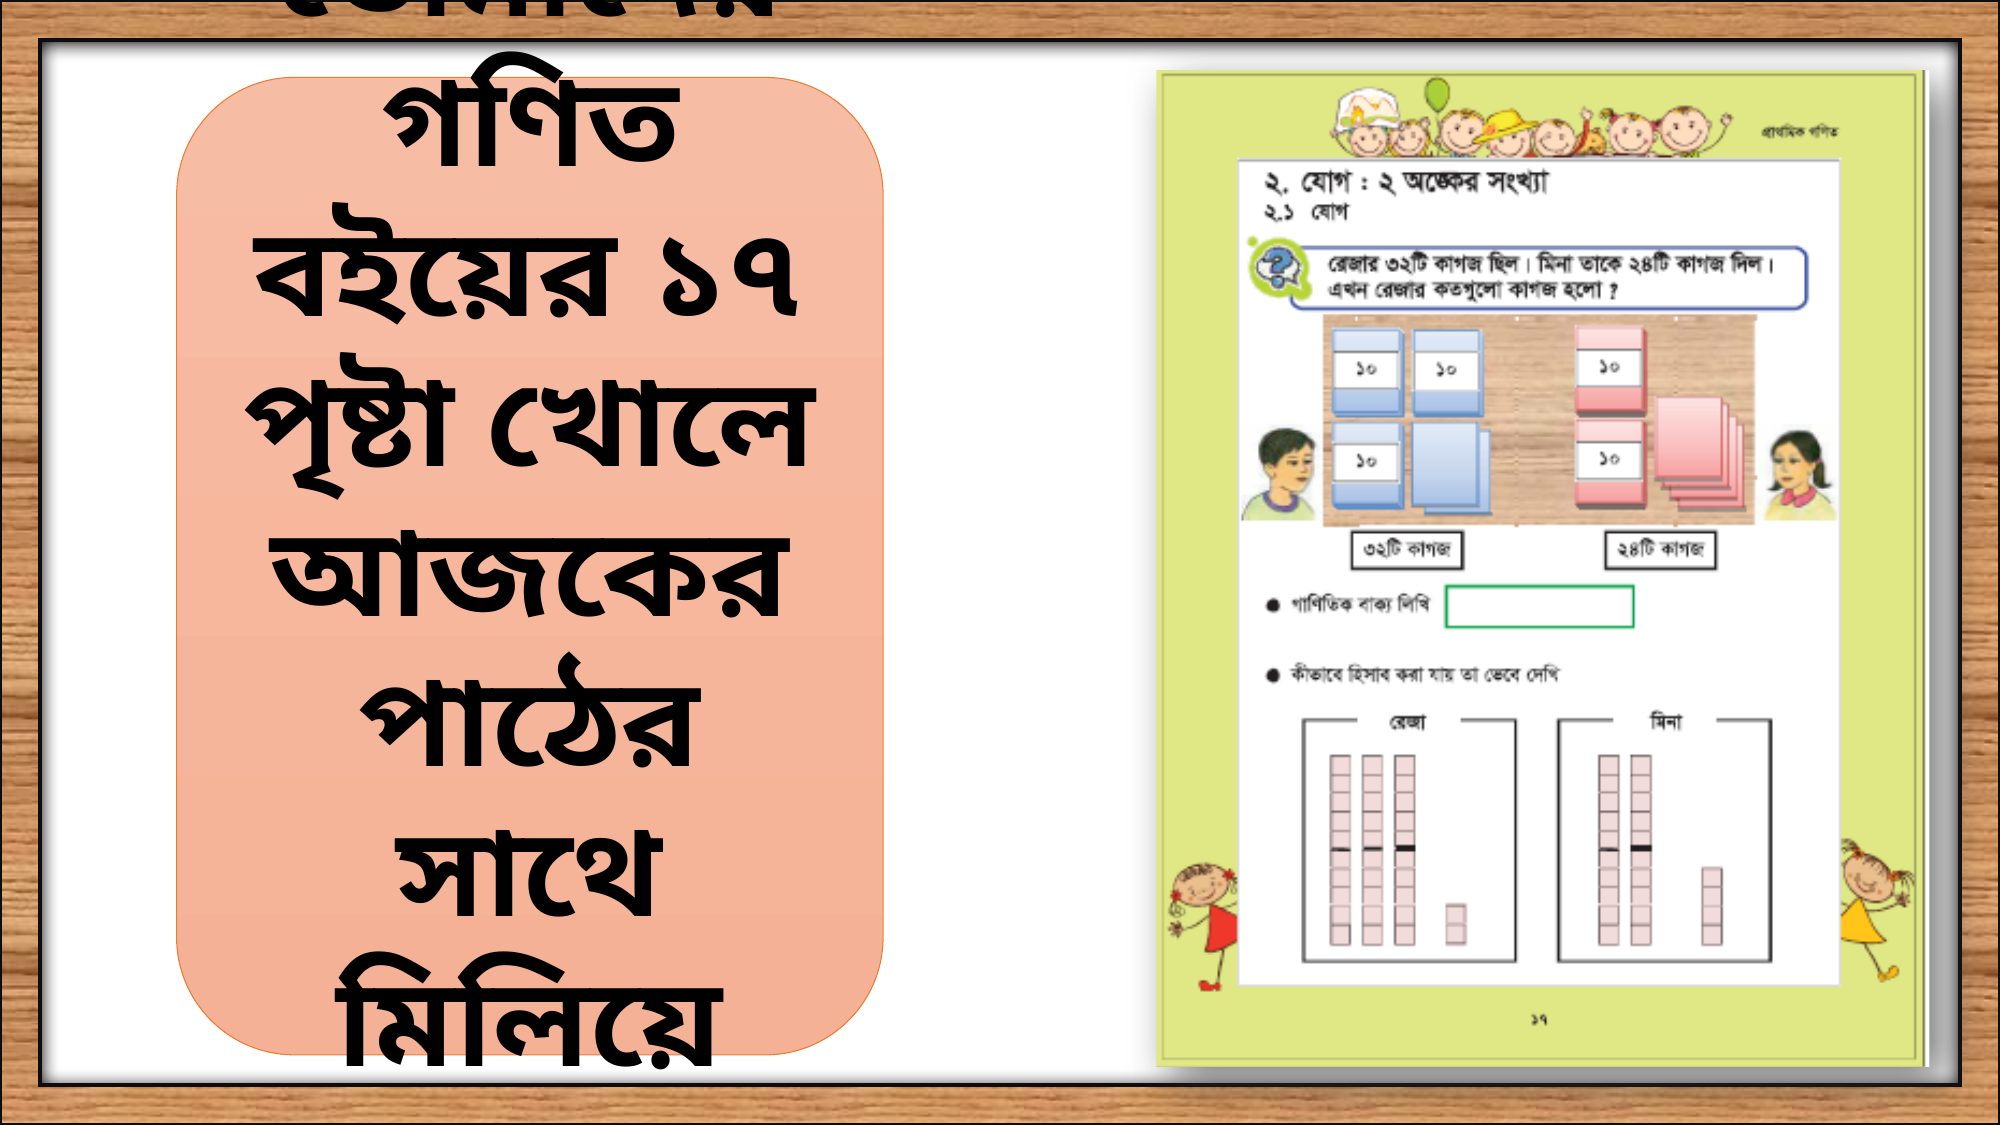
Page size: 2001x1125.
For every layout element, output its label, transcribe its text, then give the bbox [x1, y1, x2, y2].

picture [1156, 70, 1930, 1067]
text_box [0, 0, 2000, 1125]
text_box তোমাদের গণিত বইয়ের ১৭ পৃষ্টা খোলে আজকের পাঠের সাথে মিলিয়ে নাও [176, 76, 884, 1056]
